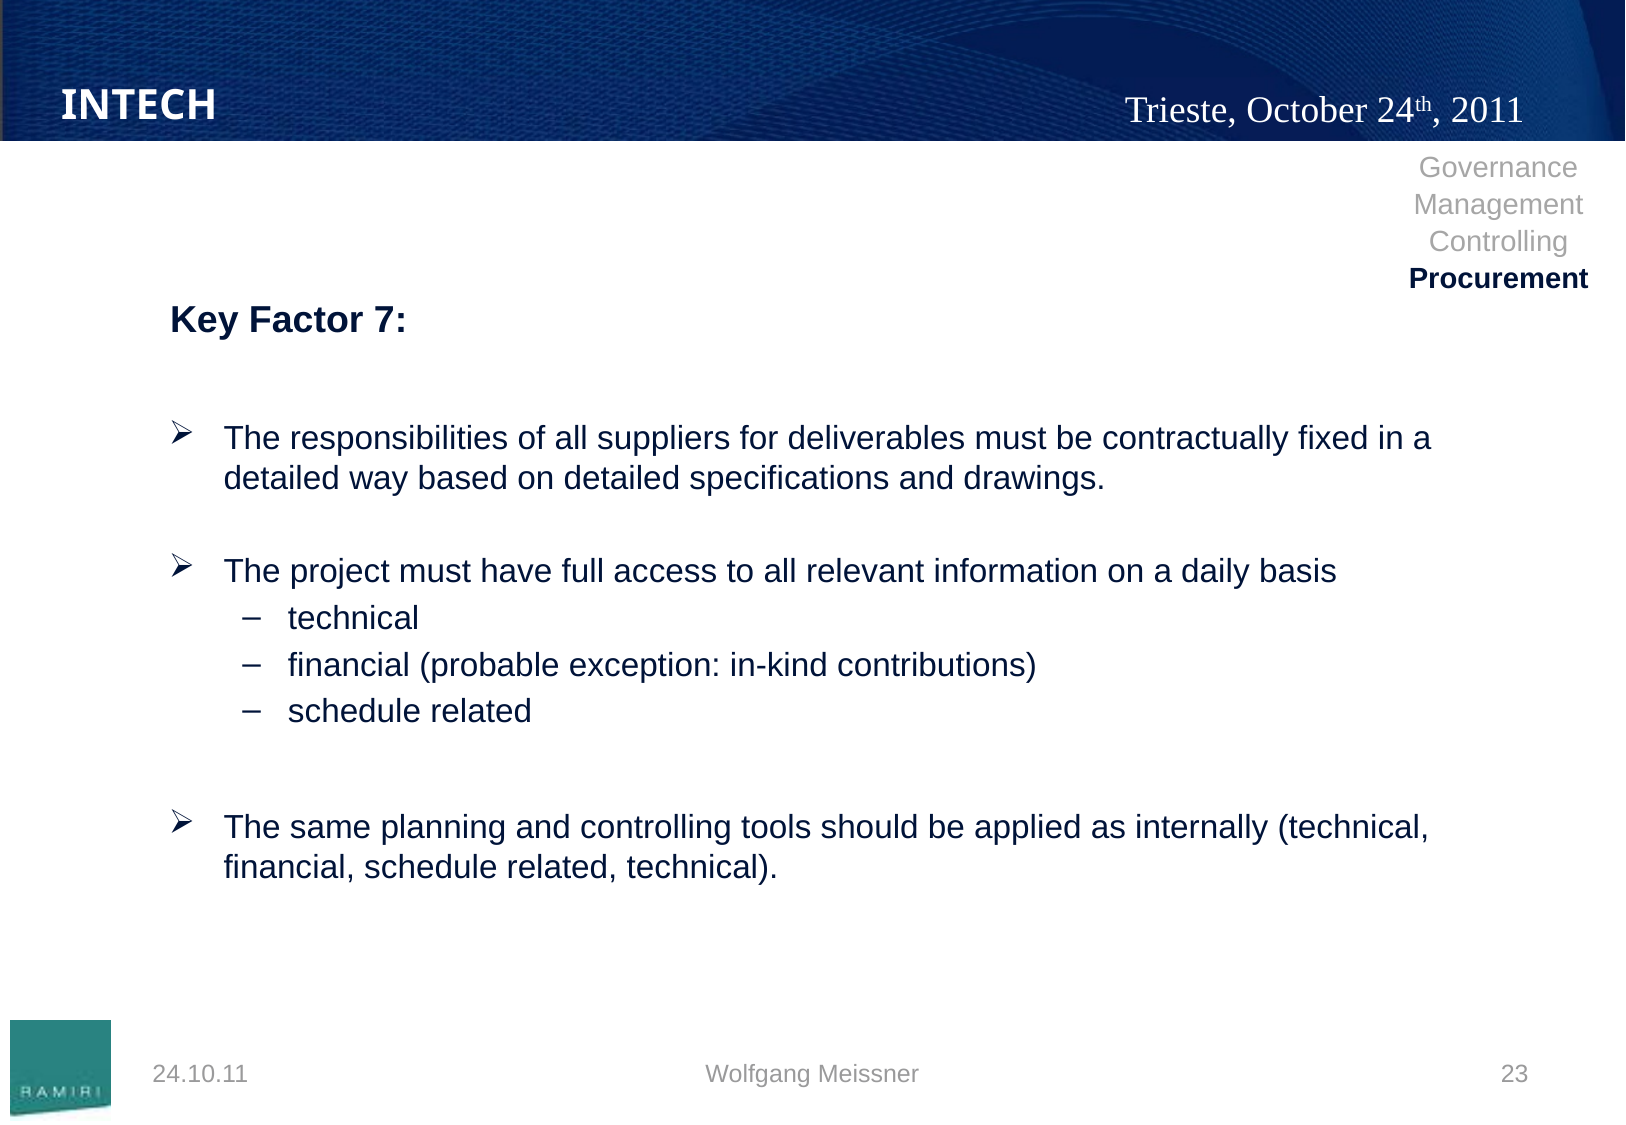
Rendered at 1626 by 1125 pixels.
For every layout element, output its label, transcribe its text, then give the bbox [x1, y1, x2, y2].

footer Wolfgang Meissner [555, 1042, 1070, 1103]
list Key Factor 7: [155, 287, 1454, 348]
picture [10, 1020, 111, 1121]
table_header Governance [1387, 151, 1611, 188]
table_cell Controlling [1387, 225, 1611, 262]
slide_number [137, 1042, 543, 1103]
list The responsibilities of all suppliers for deliverables must be contractually fixed in a detailed way based on detailed specifications and drawings. The project must have full access to all relevant information on a daily basis technical financial (probable exception: in-kind contributions) schedule related The same planning and controlling tools should be applied as internally (technical, financial, schedule related, technical). [154, 362, 1473, 1034]
table_cell Procurement [1387, 262, 1611, 298]
picture [0, 0, 1625, 141]
slide_number 23 [1164, 1042, 1544, 1103]
table_cell Management [1387, 188, 1611, 225]
